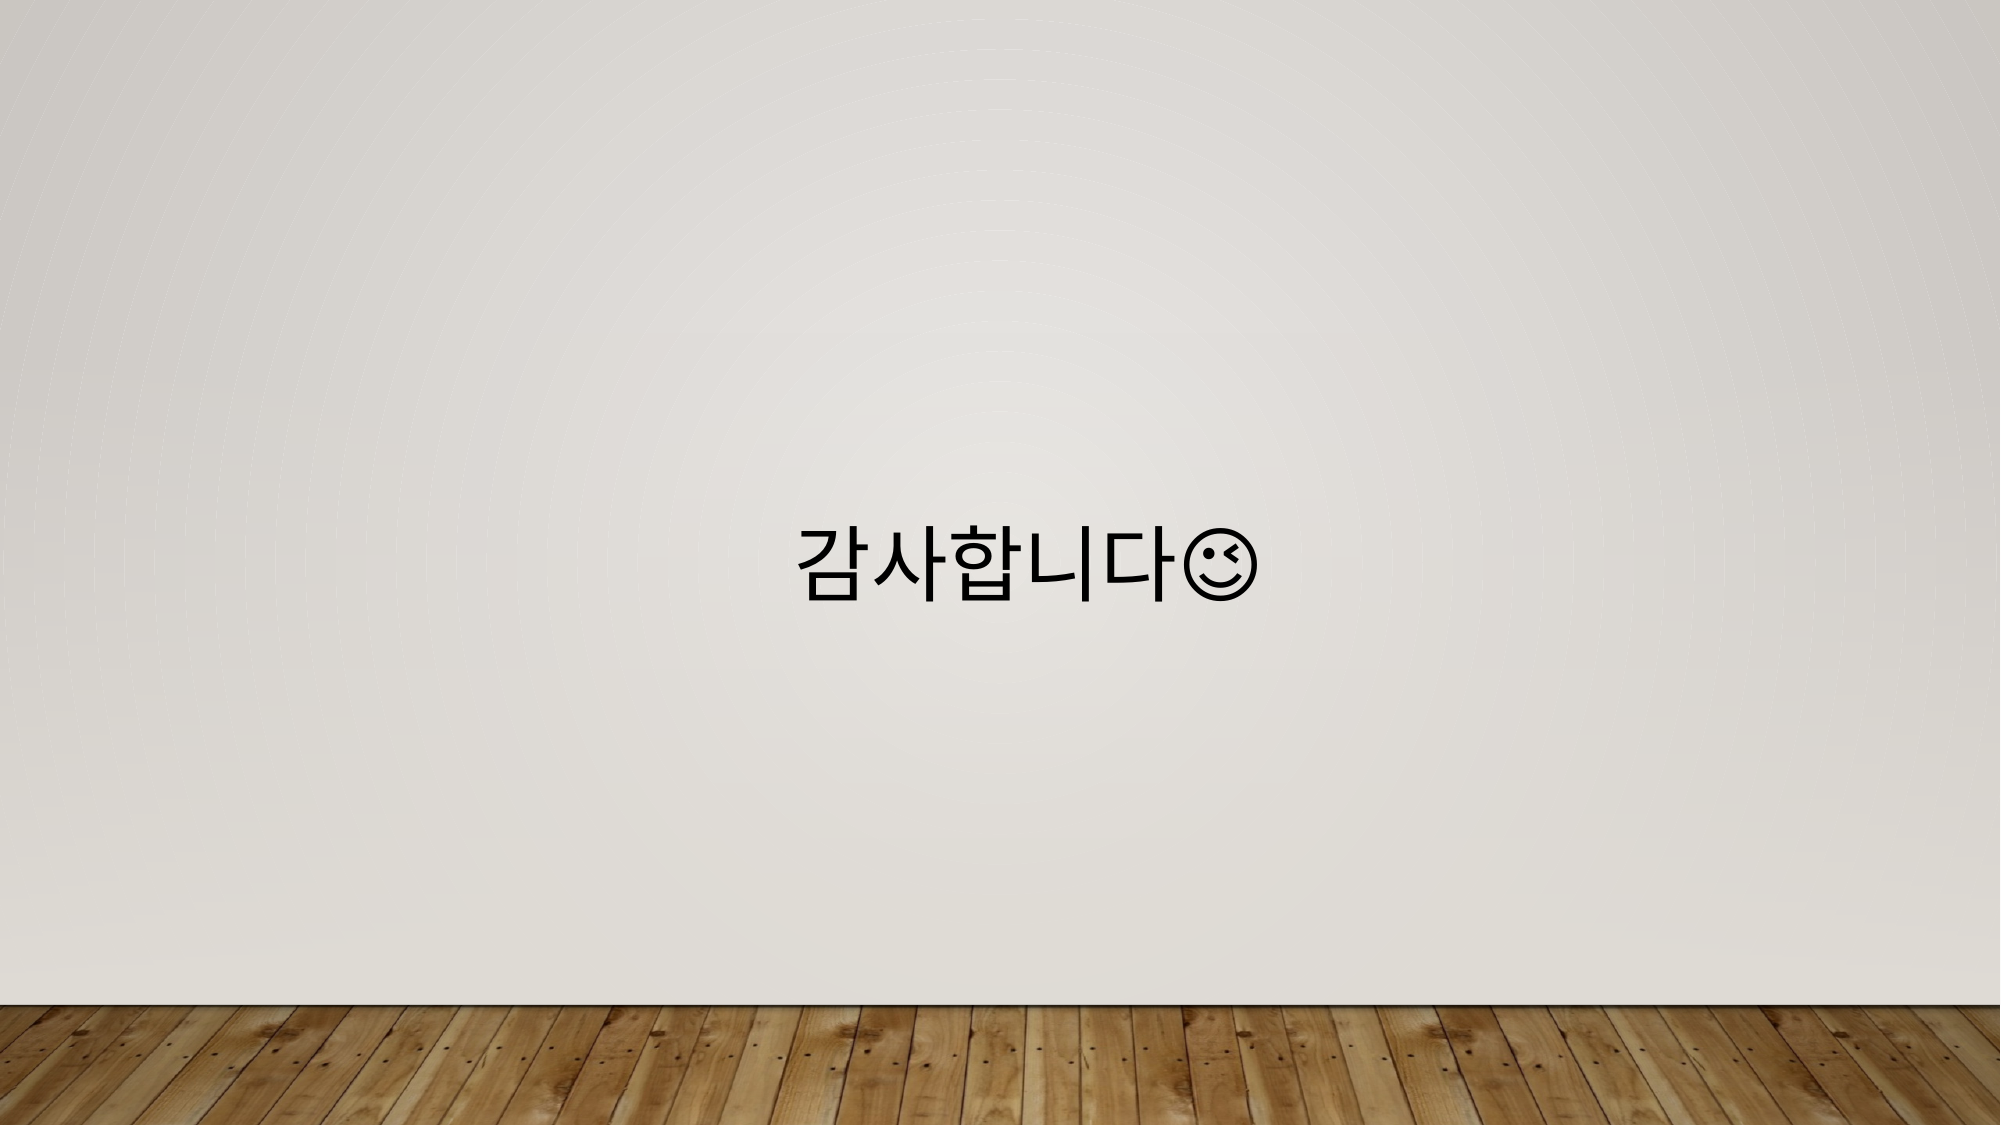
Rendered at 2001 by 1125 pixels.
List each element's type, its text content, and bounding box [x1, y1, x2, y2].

picture [0, 1005, 2000, 1125]
text_box 감사합니다😉 [294, 504, 1765, 620]
